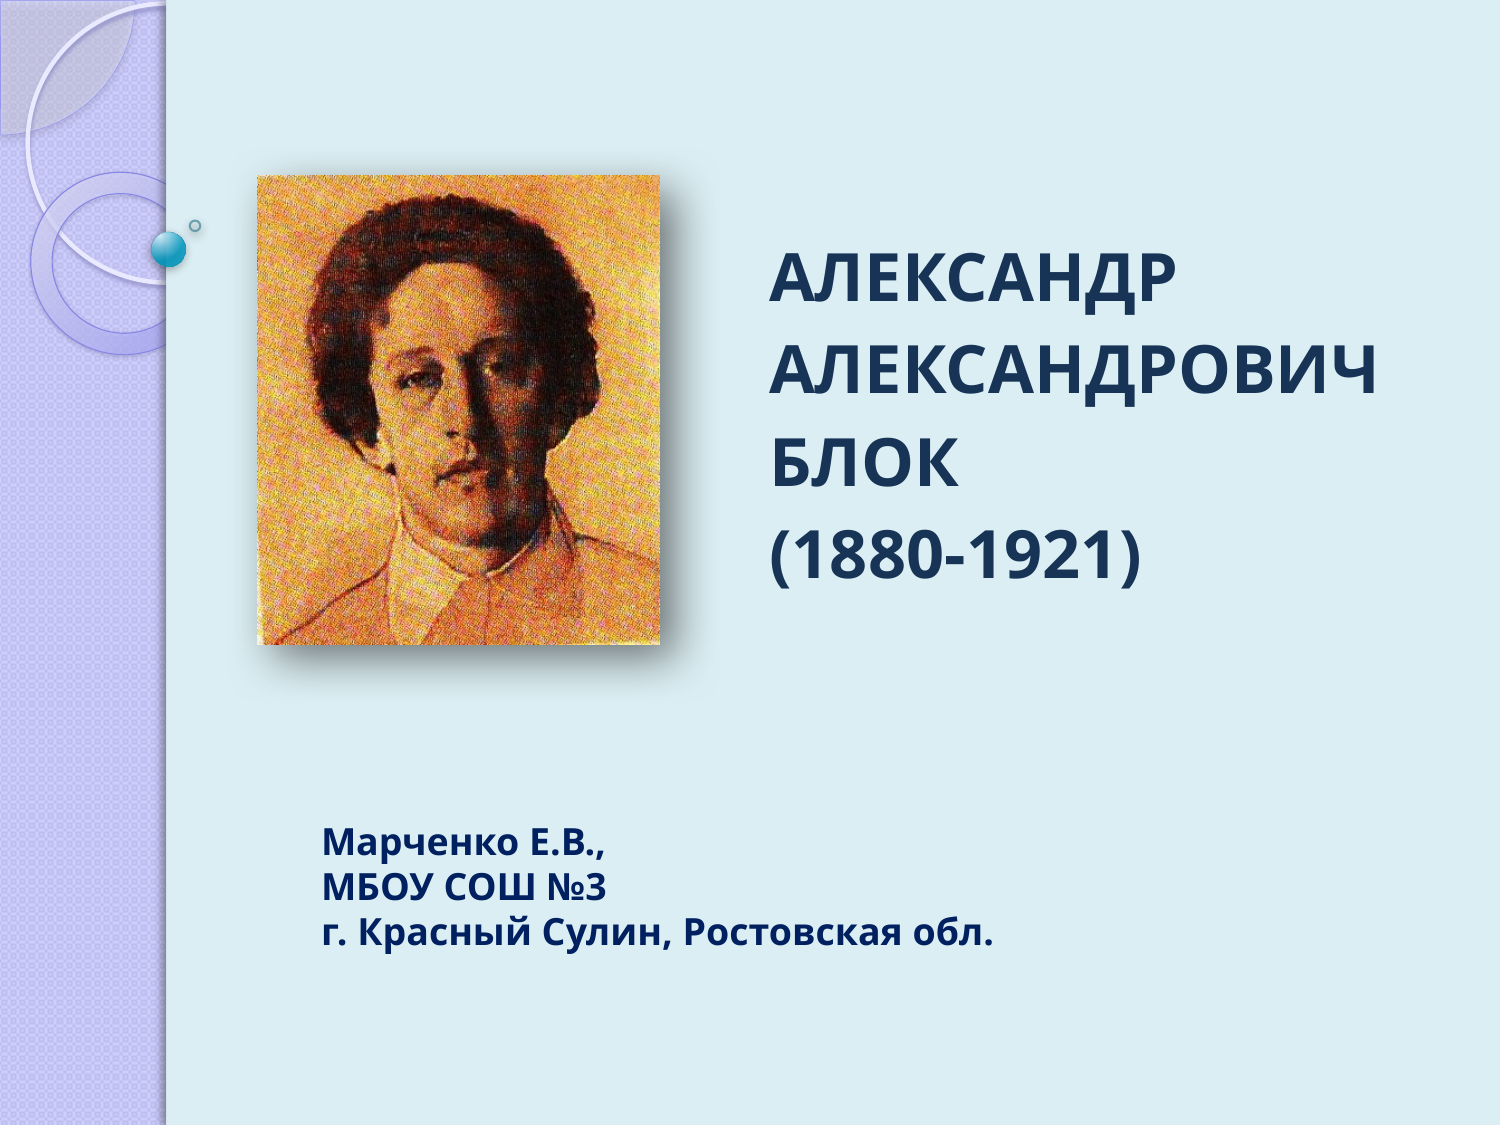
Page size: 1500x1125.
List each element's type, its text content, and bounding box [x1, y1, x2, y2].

subtitle АЛЕКСАНДР АЛЕКСАНДРОВИЧ БЛОК (1880-1921) [750, 234, 1450, 591]
text_box Марченко Е.В., МБОУ СОШ №3 г. Красный Сулин, Ростовская обл. [306, 810, 1010, 961]
picture [257, 175, 660, 645]
